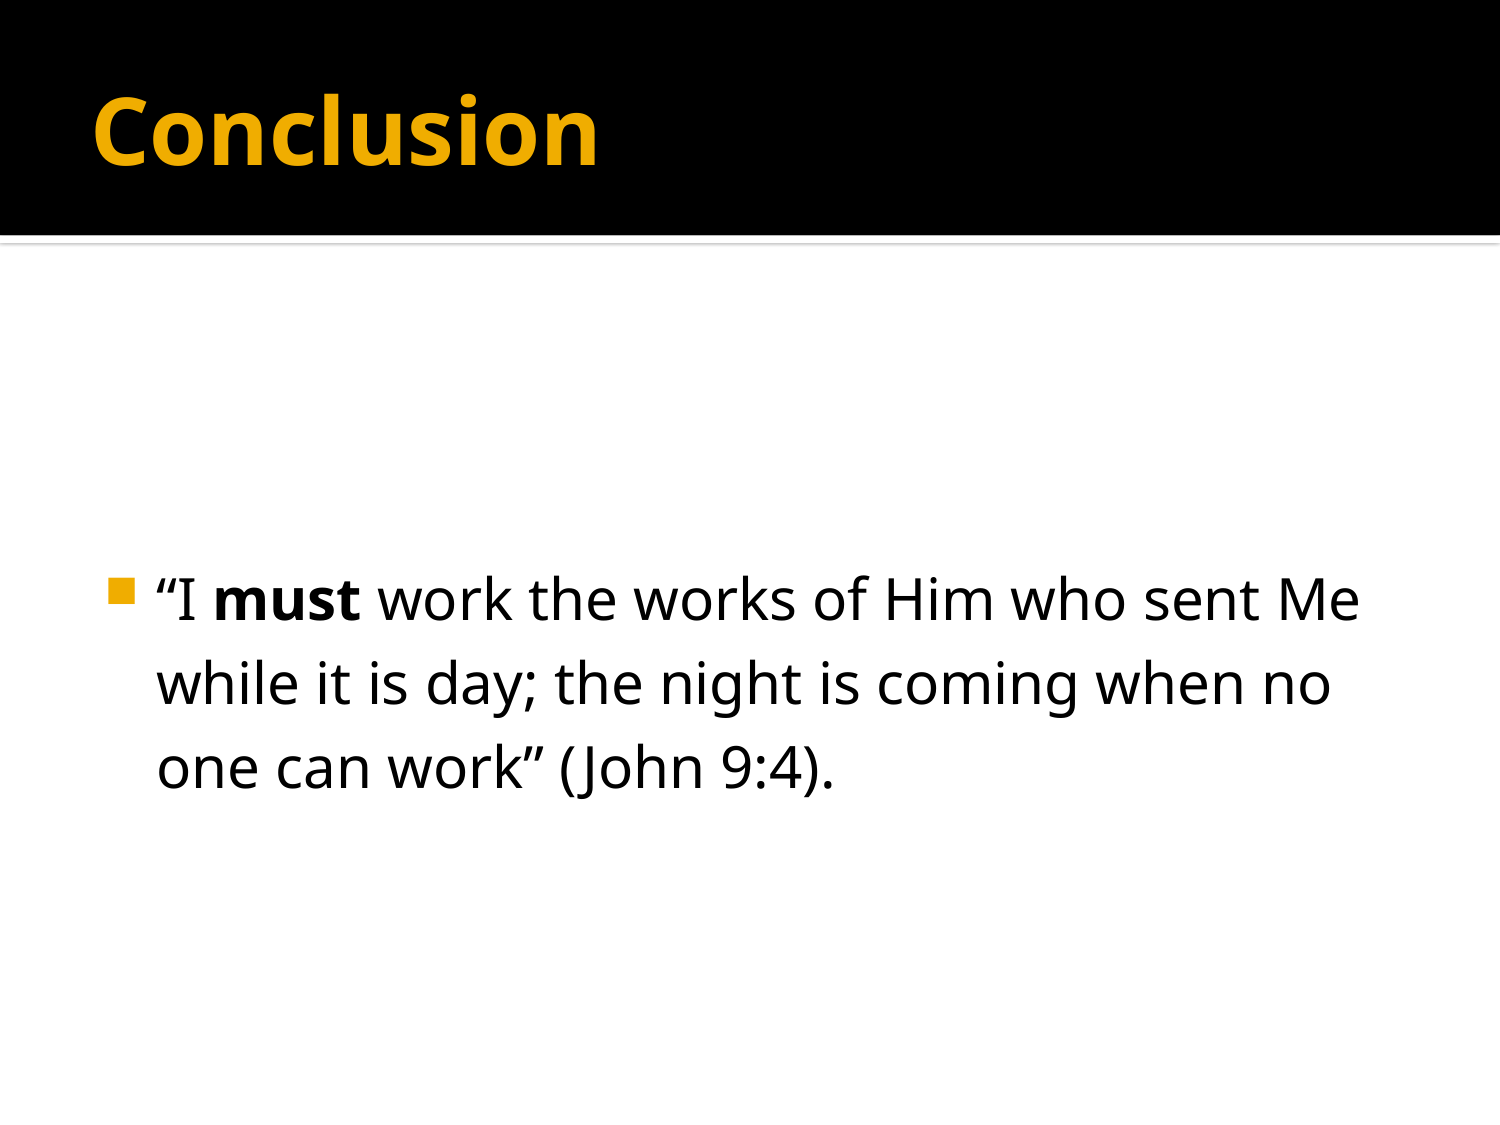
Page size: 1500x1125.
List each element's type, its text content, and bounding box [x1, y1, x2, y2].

title Conclusion [75, 25, 1425, 231]
list “I must work the works of Him who sent Me while it is day; the night is coming when no one can work” (John 9:4). [75, 291, 1425, 1050]
